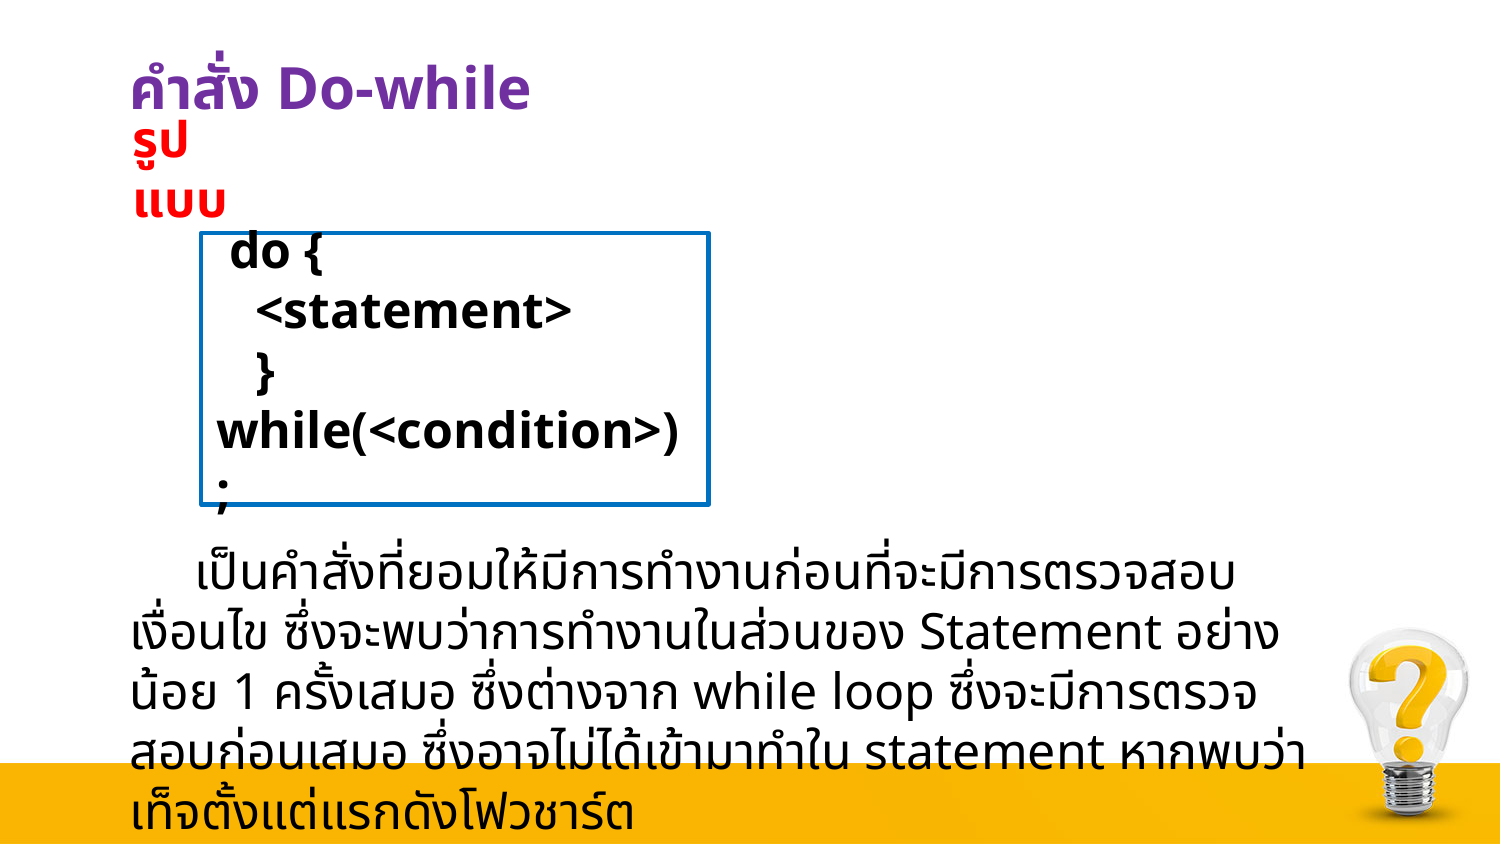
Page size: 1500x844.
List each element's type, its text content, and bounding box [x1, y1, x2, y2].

list คำสั่ง Do-while เป็นคำสั่งที่ยอมให้มีการทำงานก่อนที่จะมีการตรวจสอบเงื่อนไข ซึ่งจะพบว่าการทำงานในส่วนของ Statement อย่างน้อย 1 ครั้งเสมอ ซึ่งต่างจาก while loop ซึ่งจะมีการตรวจสอบก่อนเสมอ ซึ่งอาจไม่ได้เข้ามาทำใน statement หากพบว่าเท็จตั้งแต่แรกดังโฟวชาร์ต [64, 43, 1341, 765]
text_box รูปแบบ [117, 135, 275, 200]
text_box do { <statement> } while(<condition>) ; [199, 231, 711, 507]
picture [0, 0, 1500, 844]
